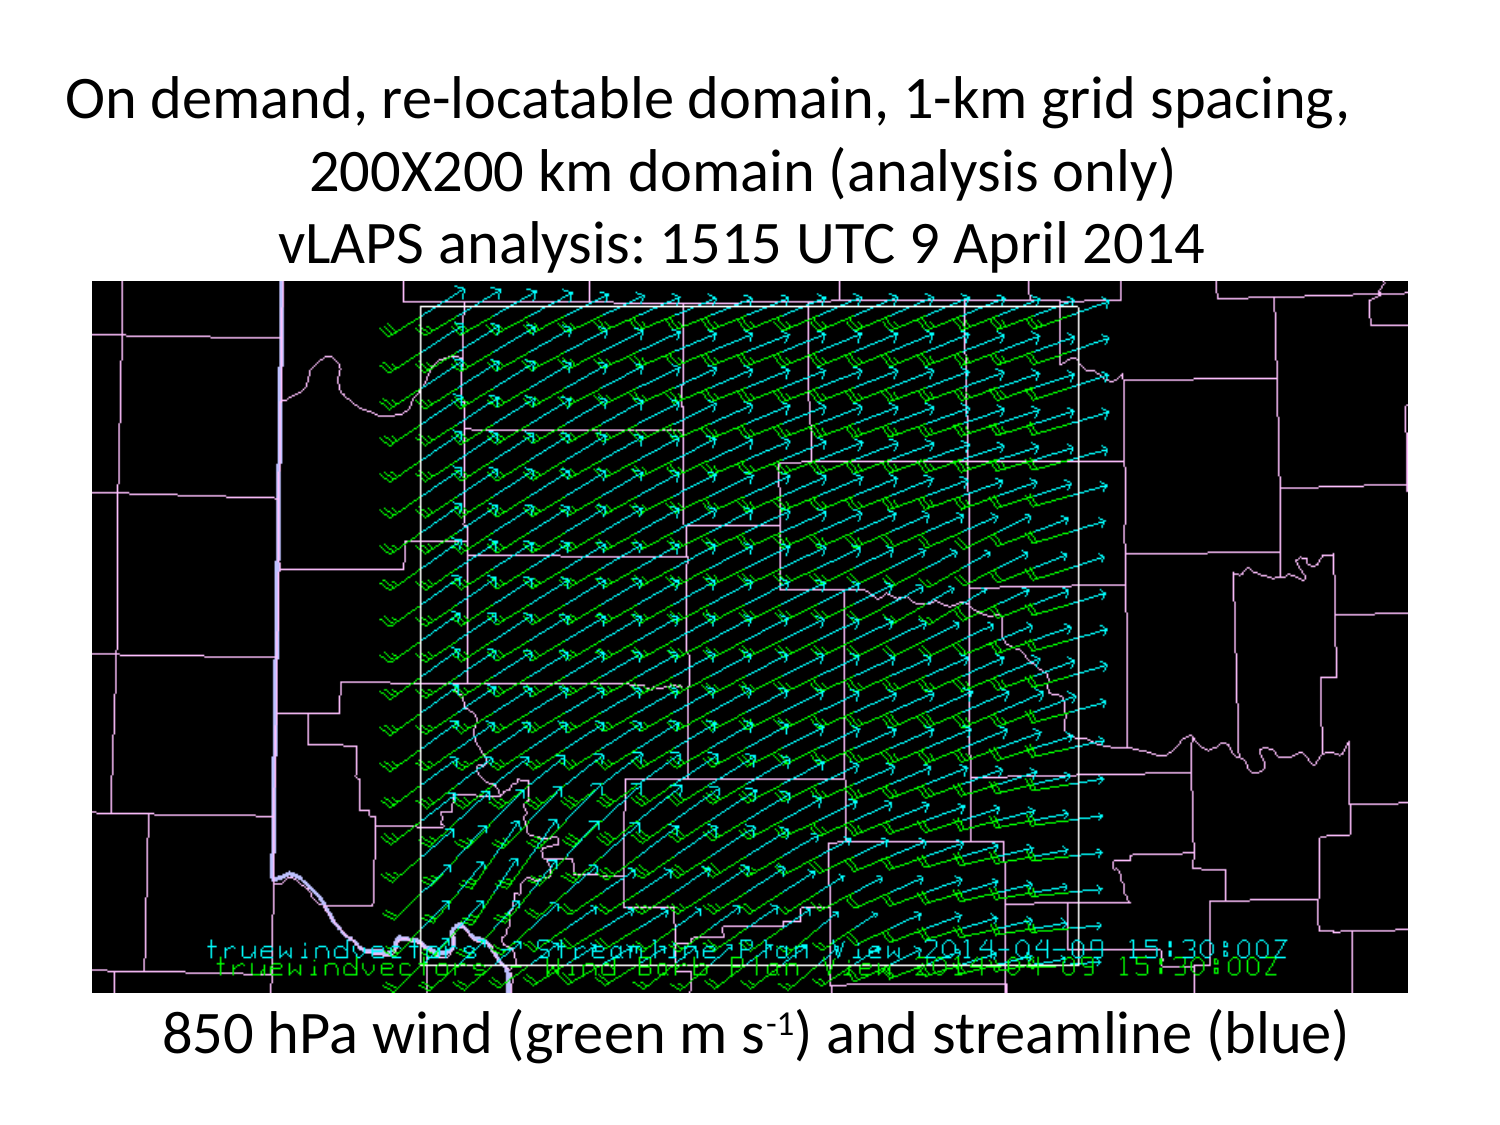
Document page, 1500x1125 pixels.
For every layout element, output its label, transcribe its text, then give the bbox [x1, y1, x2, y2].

picture [91, 281, 1408, 994]
title 850 hPa wind (green m s-1) and streamline (blue) [92, 1030, 1463, 1100]
title On demand, re-locatable domain, 1-km grid spacing, 200X200 km domain (analysis only) vLAPS analysis: 1515 UTC 9 April 2014 [8, 13, 1478, 321]
